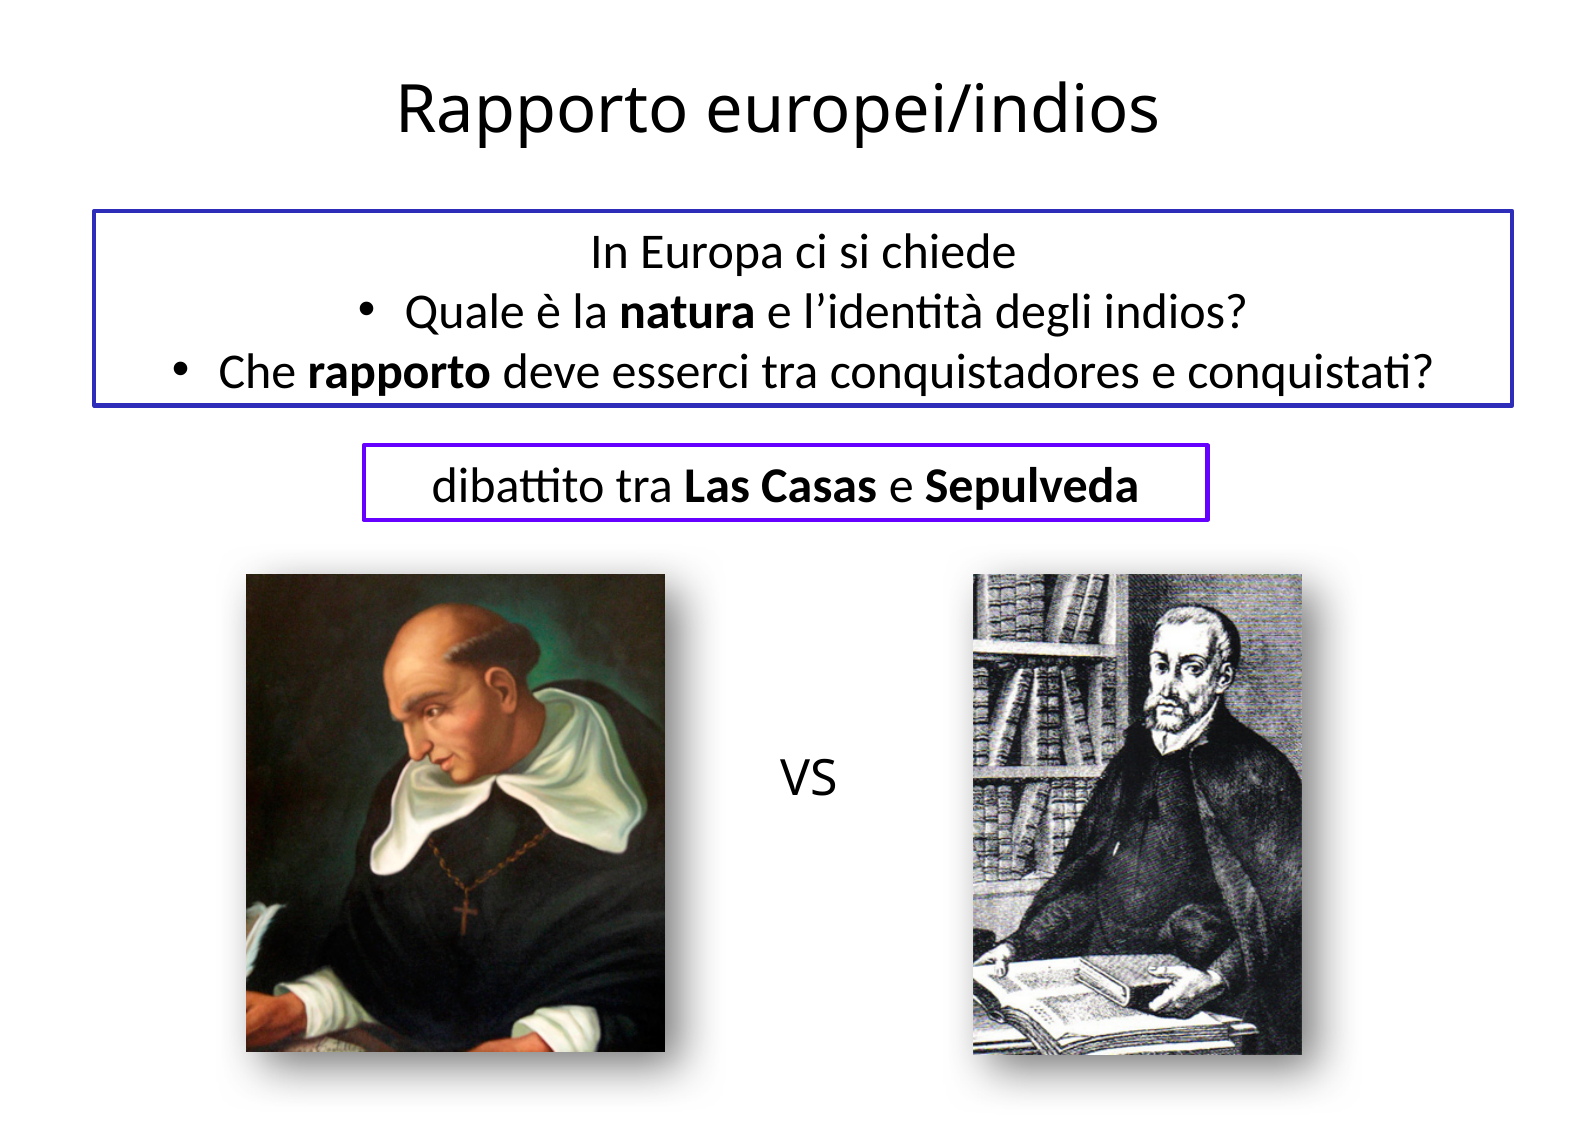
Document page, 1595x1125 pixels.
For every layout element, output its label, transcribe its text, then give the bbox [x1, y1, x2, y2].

text_box dibattito tra Las Casas e Sepulveda [362, 443, 1210, 522]
text_box In Europa ci si chiede Quale è la natura e l’identità degli indios? Che rapporto deve esserci tra conquistadores e conquistati? [92, 209, 1514, 408]
picture [972, 573, 1302, 1055]
text_box VS [750, 738, 868, 813]
text_box Rapporto europei/indios [149, 58, 1408, 154]
picture [246, 573, 665, 1053]
